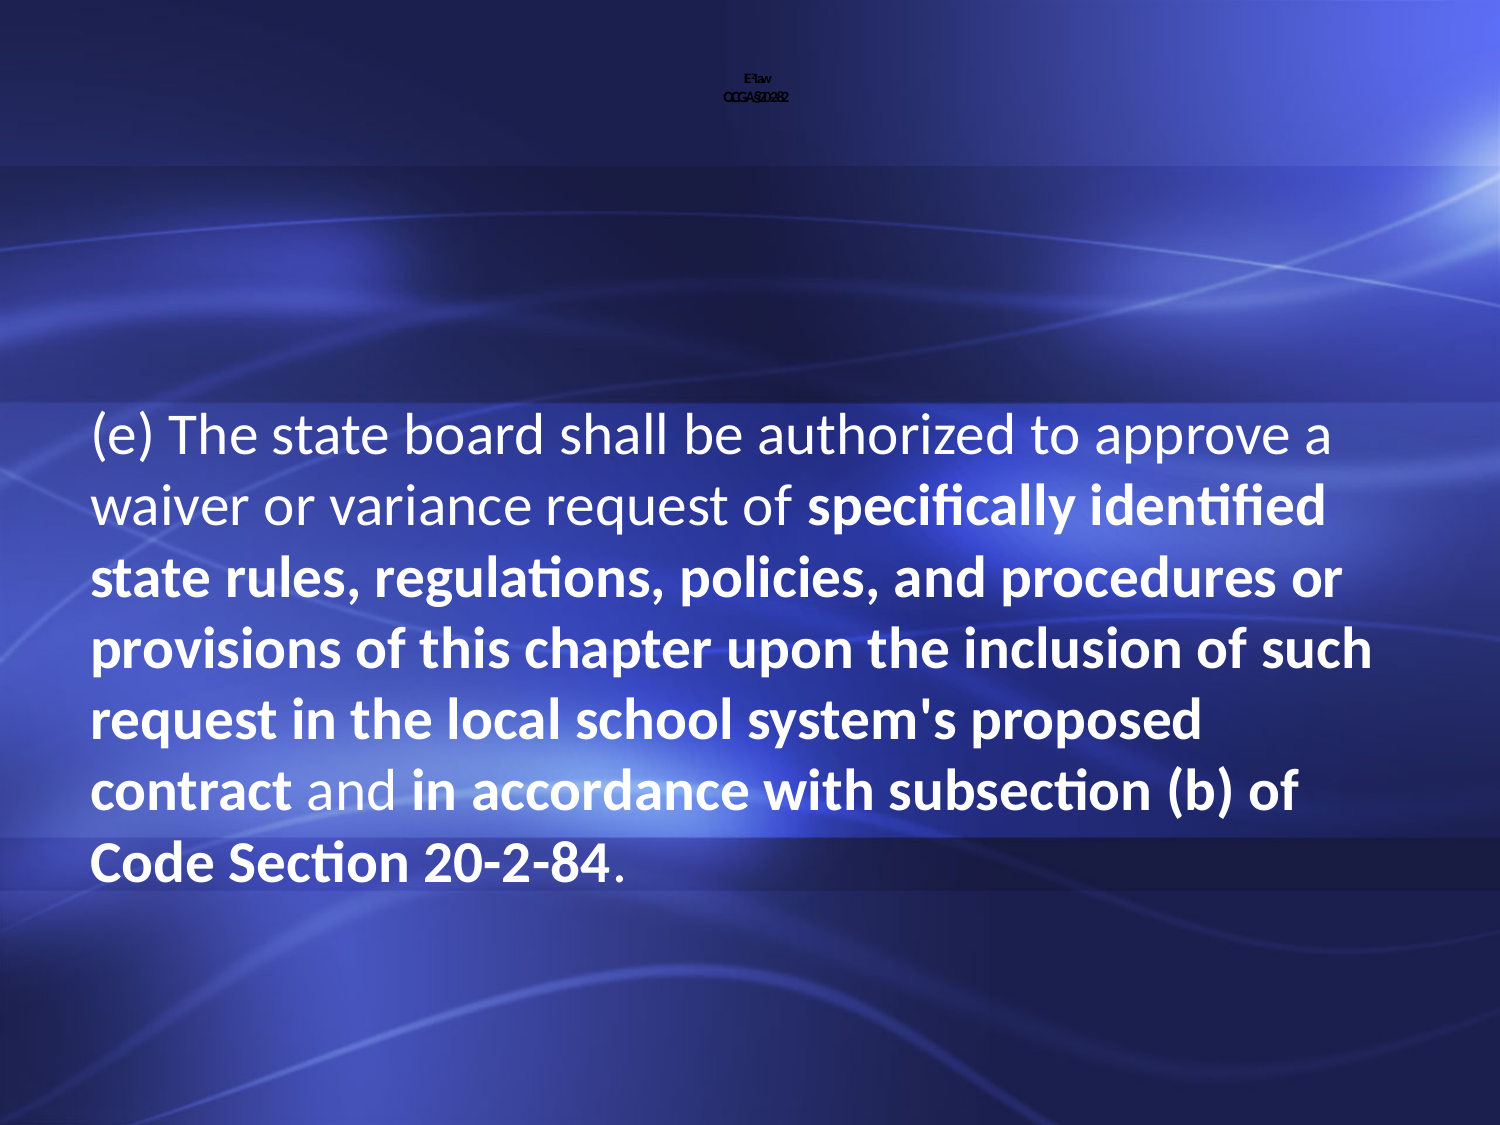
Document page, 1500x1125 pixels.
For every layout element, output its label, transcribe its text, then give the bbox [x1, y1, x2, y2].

subtitle (e) The state board shall be authorized to approve a waiver or variance request of specifically identified state rules, regulations, policies, and procedures or provisions of this chapter upon the inclusion of such request in the local school system's proposed contract and in accordance with subsection (b) of Code Section 20-2-84. [75, 387, 1438, 988]
title IE2 Law O.C.G.A. § 20-2-82 [125, 0, 1388, 175]
picture [0, 0, 1500, 1125]
